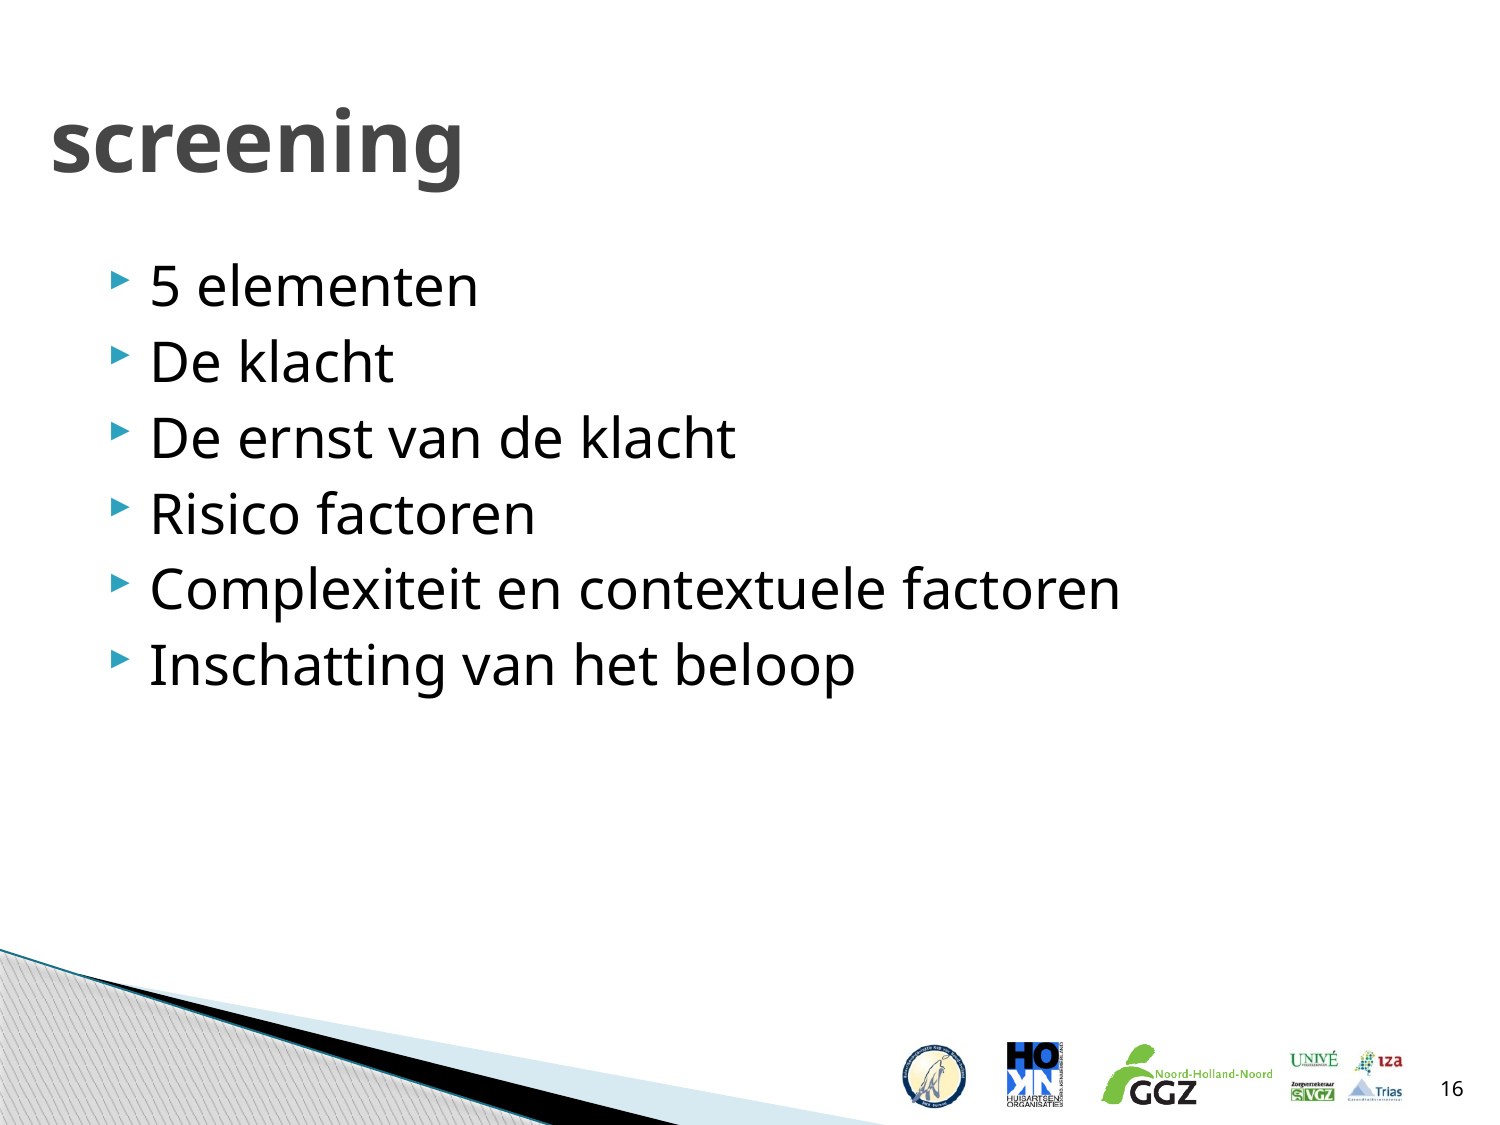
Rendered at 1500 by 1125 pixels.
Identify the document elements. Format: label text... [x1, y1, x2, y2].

picture [902, 1038, 973, 1109]
picture [1289, 1031, 1407, 1120]
picture [1007, 1042, 1063, 1107]
title screening [35, 45, 1425, 233]
list 5 elementen De klacht De ernst van de klacht Risico factoren Complexiteit en contextuele factoren Inschatting van het beloop [75, 242, 1425, 986]
slide_number 16 [1418, 1051, 1479, 1112]
picture [1101, 1042, 1272, 1114]
